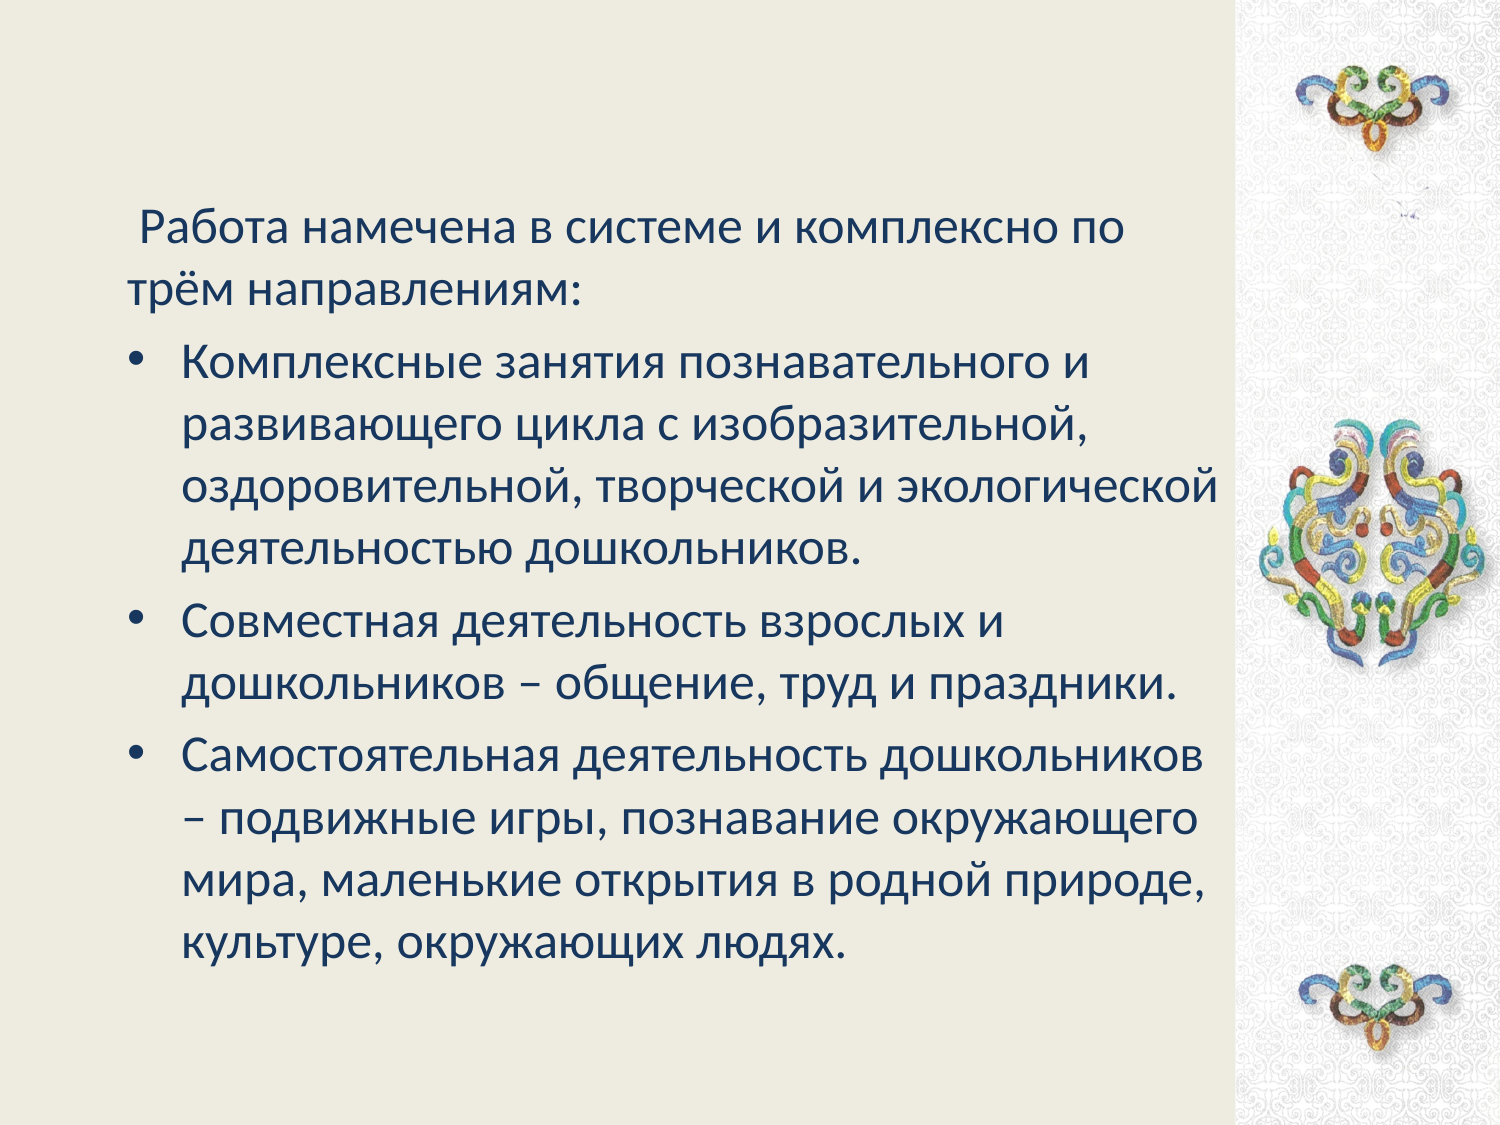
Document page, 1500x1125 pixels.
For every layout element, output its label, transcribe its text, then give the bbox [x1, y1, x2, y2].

picture [804, 1, 1500, 1124]
list Работа намечена в системе и комплексно по трём направлениям: Комплексные занятия познавательного и развивающего цикла с изобразительной, оздоровительной, творческой и экологической деятельностью дошкольников. Совместная деятельность взрослых и дошкольников – общение, труд и праздники. Самостоятельная деятельность дошкольников – подвижные игры, познавание окружающего мира, маленькие открытия в родной природе, культуре, окружающих людях. [112, 184, 1235, 1067]
